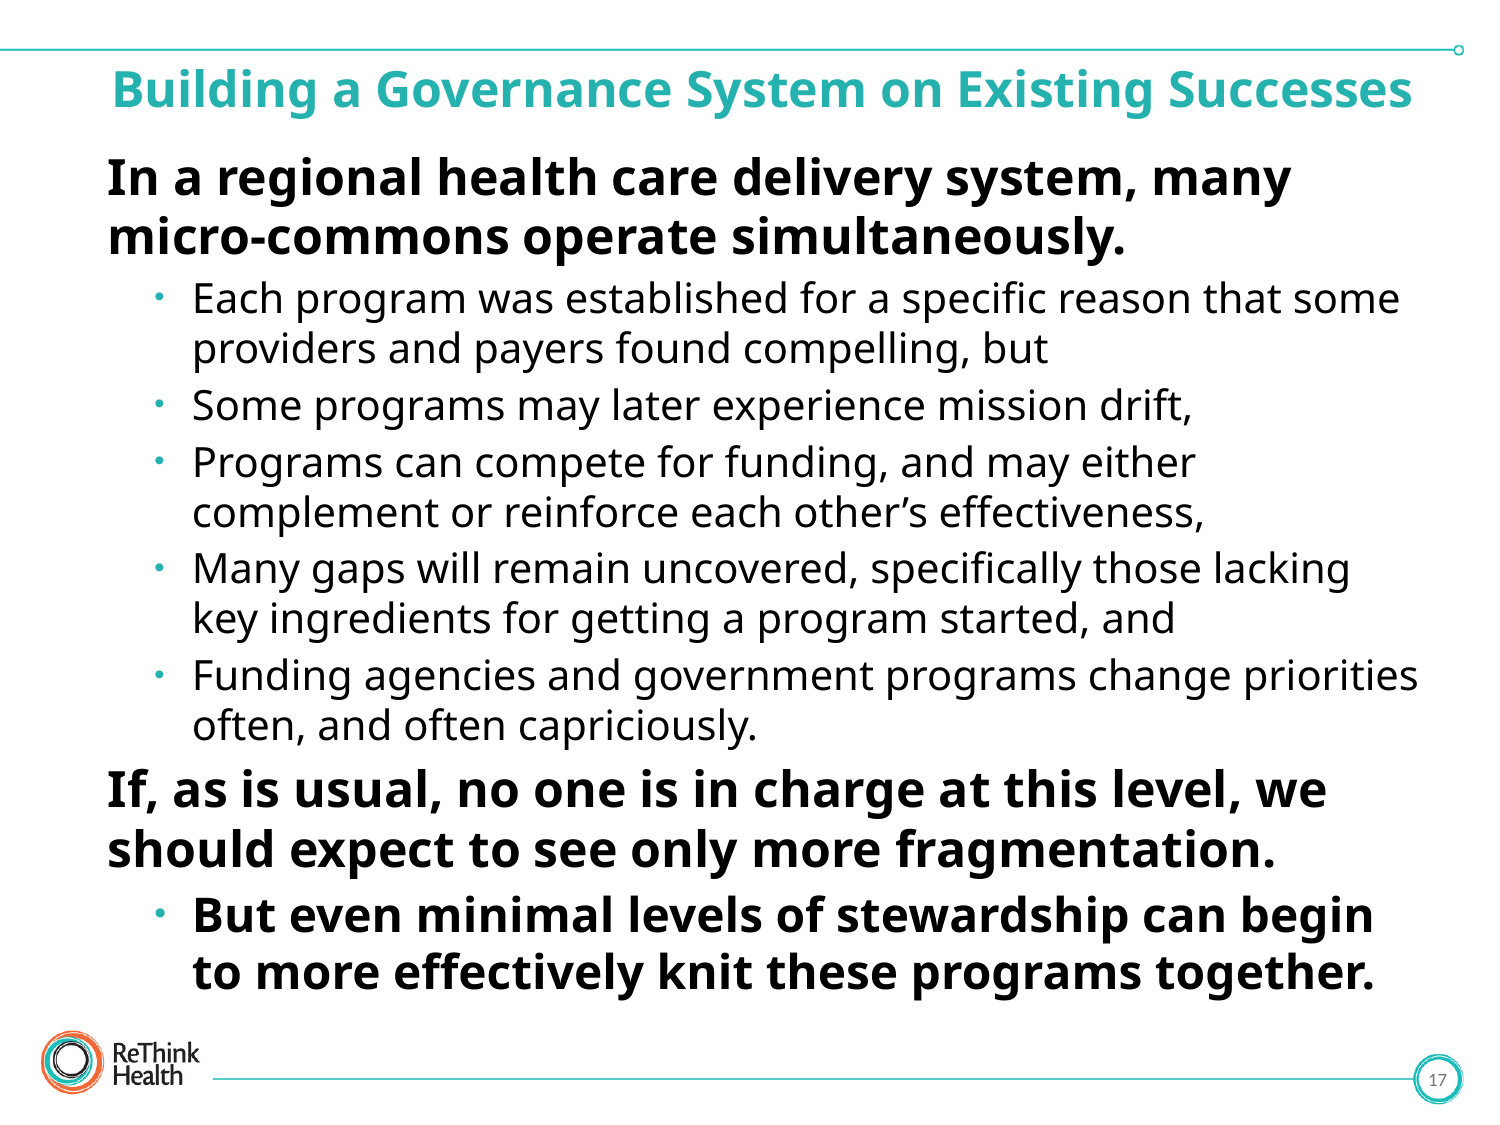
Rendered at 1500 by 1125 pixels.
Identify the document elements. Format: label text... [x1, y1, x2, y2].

title Building a Governance System on Existing Successes [87, 50, 1438, 125]
picture [0, 1021, 1478, 1125]
slide_number 17 [1407, 1037, 1468, 1098]
picture [0, 26, 1500, 75]
list In a regional health care delivery system, many micro-commons operate simultaneously. Each program was established for a specific reason that some providers and payers found compelling, but Some programs may later experience mission drift, Programs can compete for funding, and may either complement or reinforce each other’s effectiveness, Many gaps will remain uncovered, specifically those lacking key ingredients for getting a program started, and Funding agencies and government programs change priorities often, and often capriciously. If, as is usual, no one is in charge at this level, we should expect to see only more fragmentation. But even minimal levels of stewardship can begin to more effectively knit these programs together. [75, 137, 1438, 1013]
